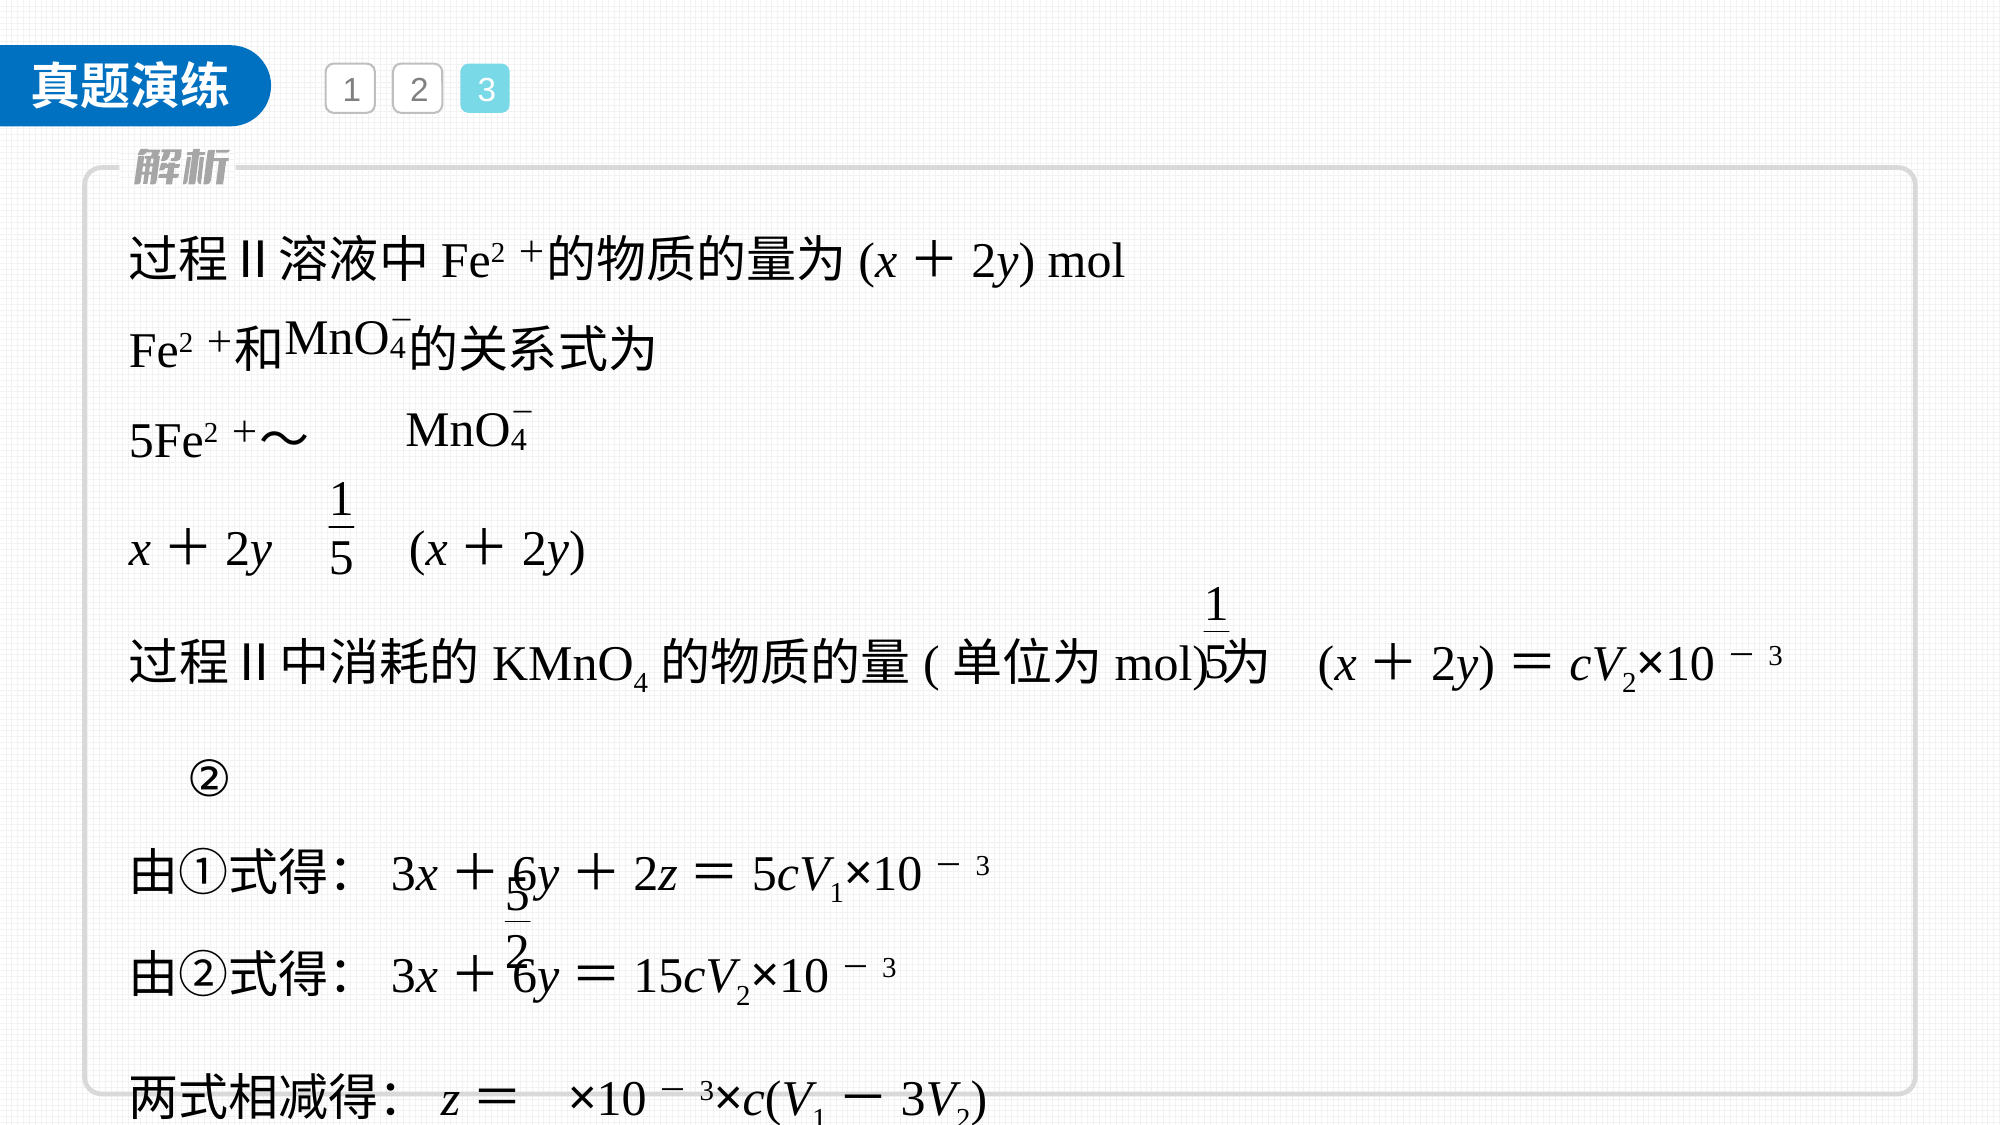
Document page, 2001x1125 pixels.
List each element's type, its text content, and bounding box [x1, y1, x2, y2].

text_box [504, 857, 562, 991]
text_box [284, 304, 441, 373]
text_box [84, 148, 1916, 1094]
text_box 2 [391, 62, 444, 114]
text_box 1 [324, 62, 376, 114]
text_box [405, 395, 562, 464]
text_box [1203, 567, 1247, 697]
text_box 3 [459, 62, 511, 114]
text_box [328, 463, 372, 593]
